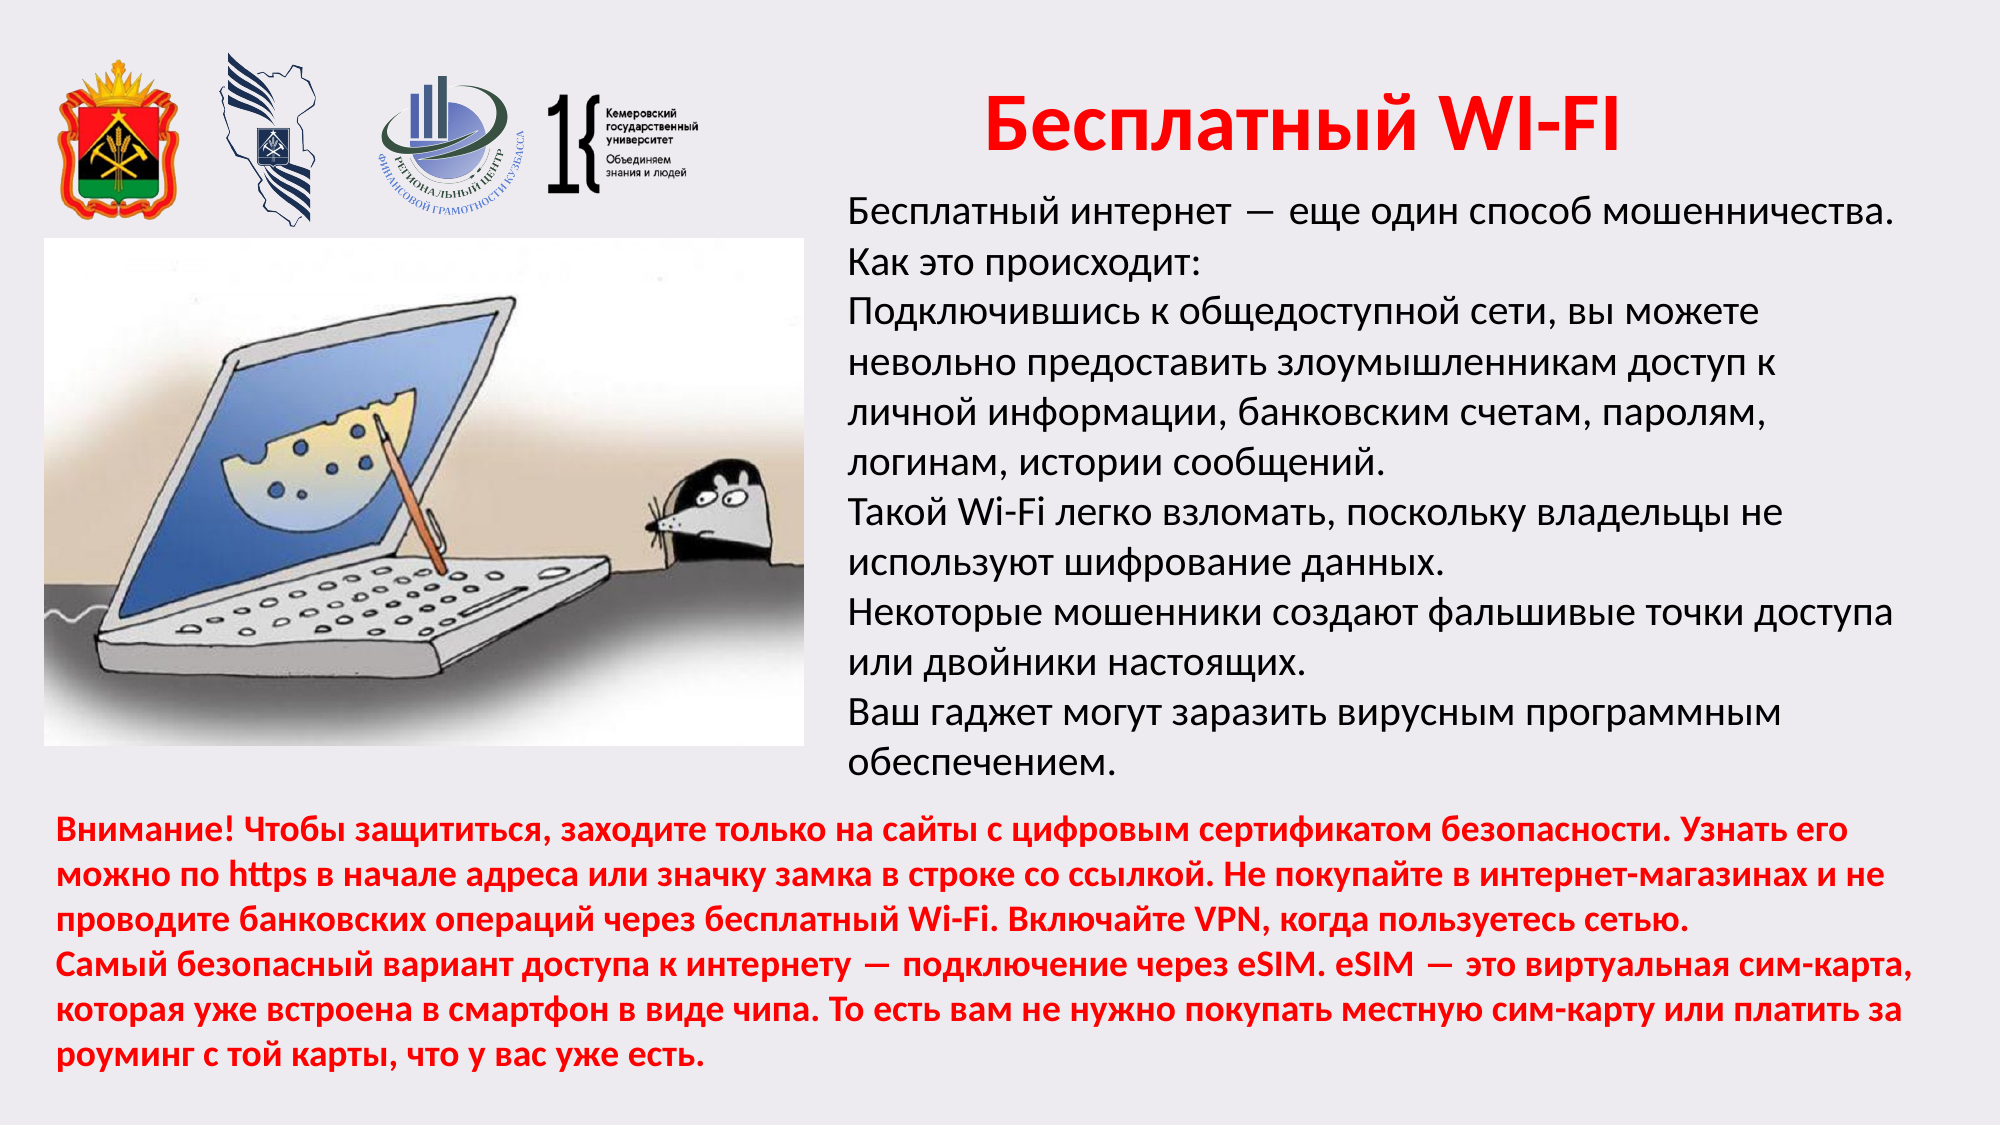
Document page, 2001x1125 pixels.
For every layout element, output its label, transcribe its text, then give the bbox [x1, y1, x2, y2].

picture [44, 238, 804, 746]
picture [219, 52, 316, 227]
picture [530, 76, 718, 211]
picture [378, 76, 524, 215]
picture [57, 59, 180, 220]
text_box Бесплатный WI-FI [787, 59, 1819, 175]
text_box Бесплатный интернет ― еще один способ мошенничества. Как это происходит: Подключившись к общедоступной сети, вы можете невольно предоставить злоумышленникам доступ к личной информации, банковским счетам, паролям, логинам, истории сообщений. Такой Wi-Fi легко взломать, поскольку владельцы не используют шифрование данных. Некоторые мошенники создают фальшивые точки доступа или двойники настоящих. Ваш гаджет могут заразить вирусным программным обеспечением. [833, 175, 1930, 791]
text_box Внимание! Чтобы защититься, заходите только на сайты с цифровым сертификатом безопасности. Узнать его можно по https в начале адреса или значку замка в строке со ссылкой. Не покупайте в интернет-магазинах и не проводите банковских операций через бесплатный Wi-Fi. Включайте VPN, когда пользуетесь сетью. Самый безопасный вариант доступа к интернету ― подключение через eSIM. eSIM ― это виртуальная сим-карта, которая уже встроена в смартфон в виде чипа. То есть вам не нужно покупать местную сим-карту или платить за роуминг с той карты, что у вас уже есть. [41, 796, 1959, 1082]
